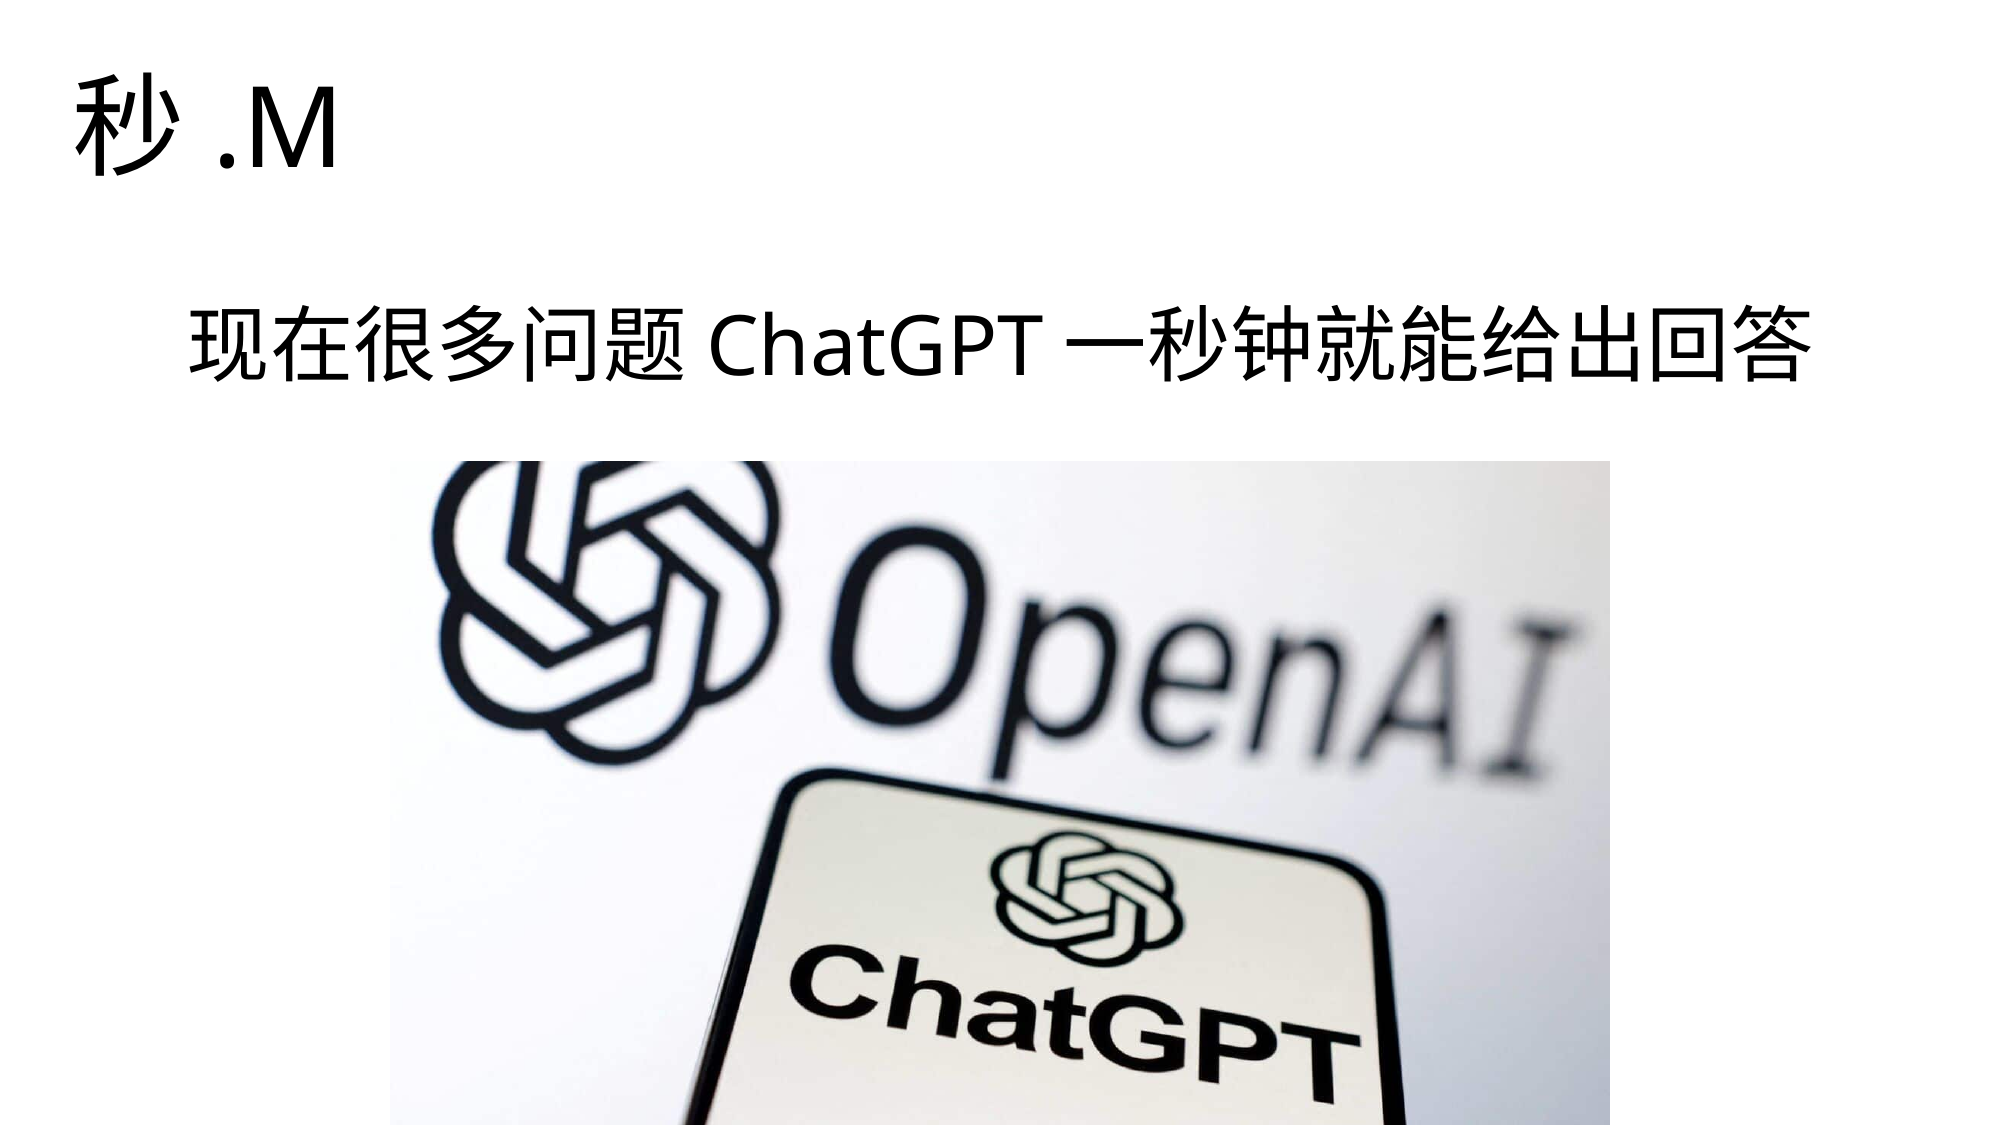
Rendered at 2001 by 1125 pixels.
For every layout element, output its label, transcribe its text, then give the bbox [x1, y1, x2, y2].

text_box 现在很多问题ChatGPT一秒钟就能给出回答 [10, 250, 1989, 447]
text_box 秒.M [57, 49, 1833, 349]
picture [390, 461, 1610, 1125]
